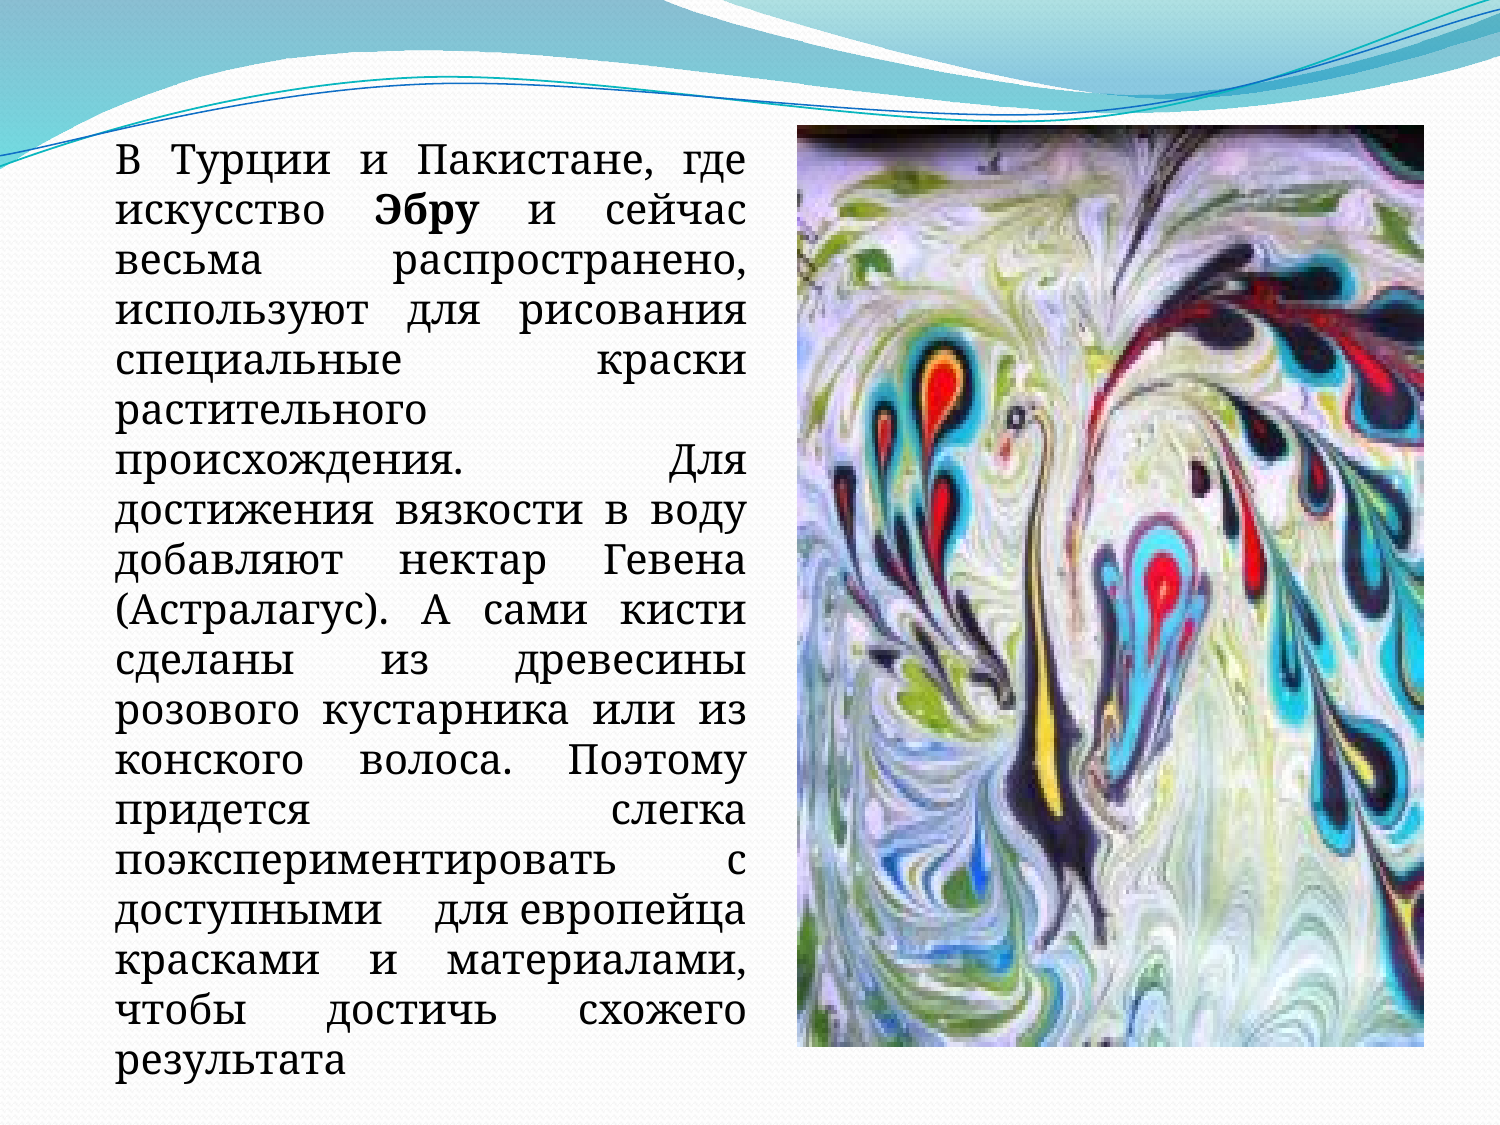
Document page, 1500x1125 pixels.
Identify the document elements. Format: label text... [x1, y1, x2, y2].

text_box В Турции и Пакистане, где искусство Эбру и сейчас весьма распространено, используют для рисования специальные краски растительного происхождения. Для достижения вязкости в воду добавляют нектар Гевена (Астралагус). А сами кисти сделаны из древесины розового кустарника или из конского волоса. Поэтому придется слегка поэкспериментировать с доступными для европейца красками и материалами, чтобы достичь схожего результата [100, 125, 762, 1125]
picture [796, 125, 1424, 1047]
